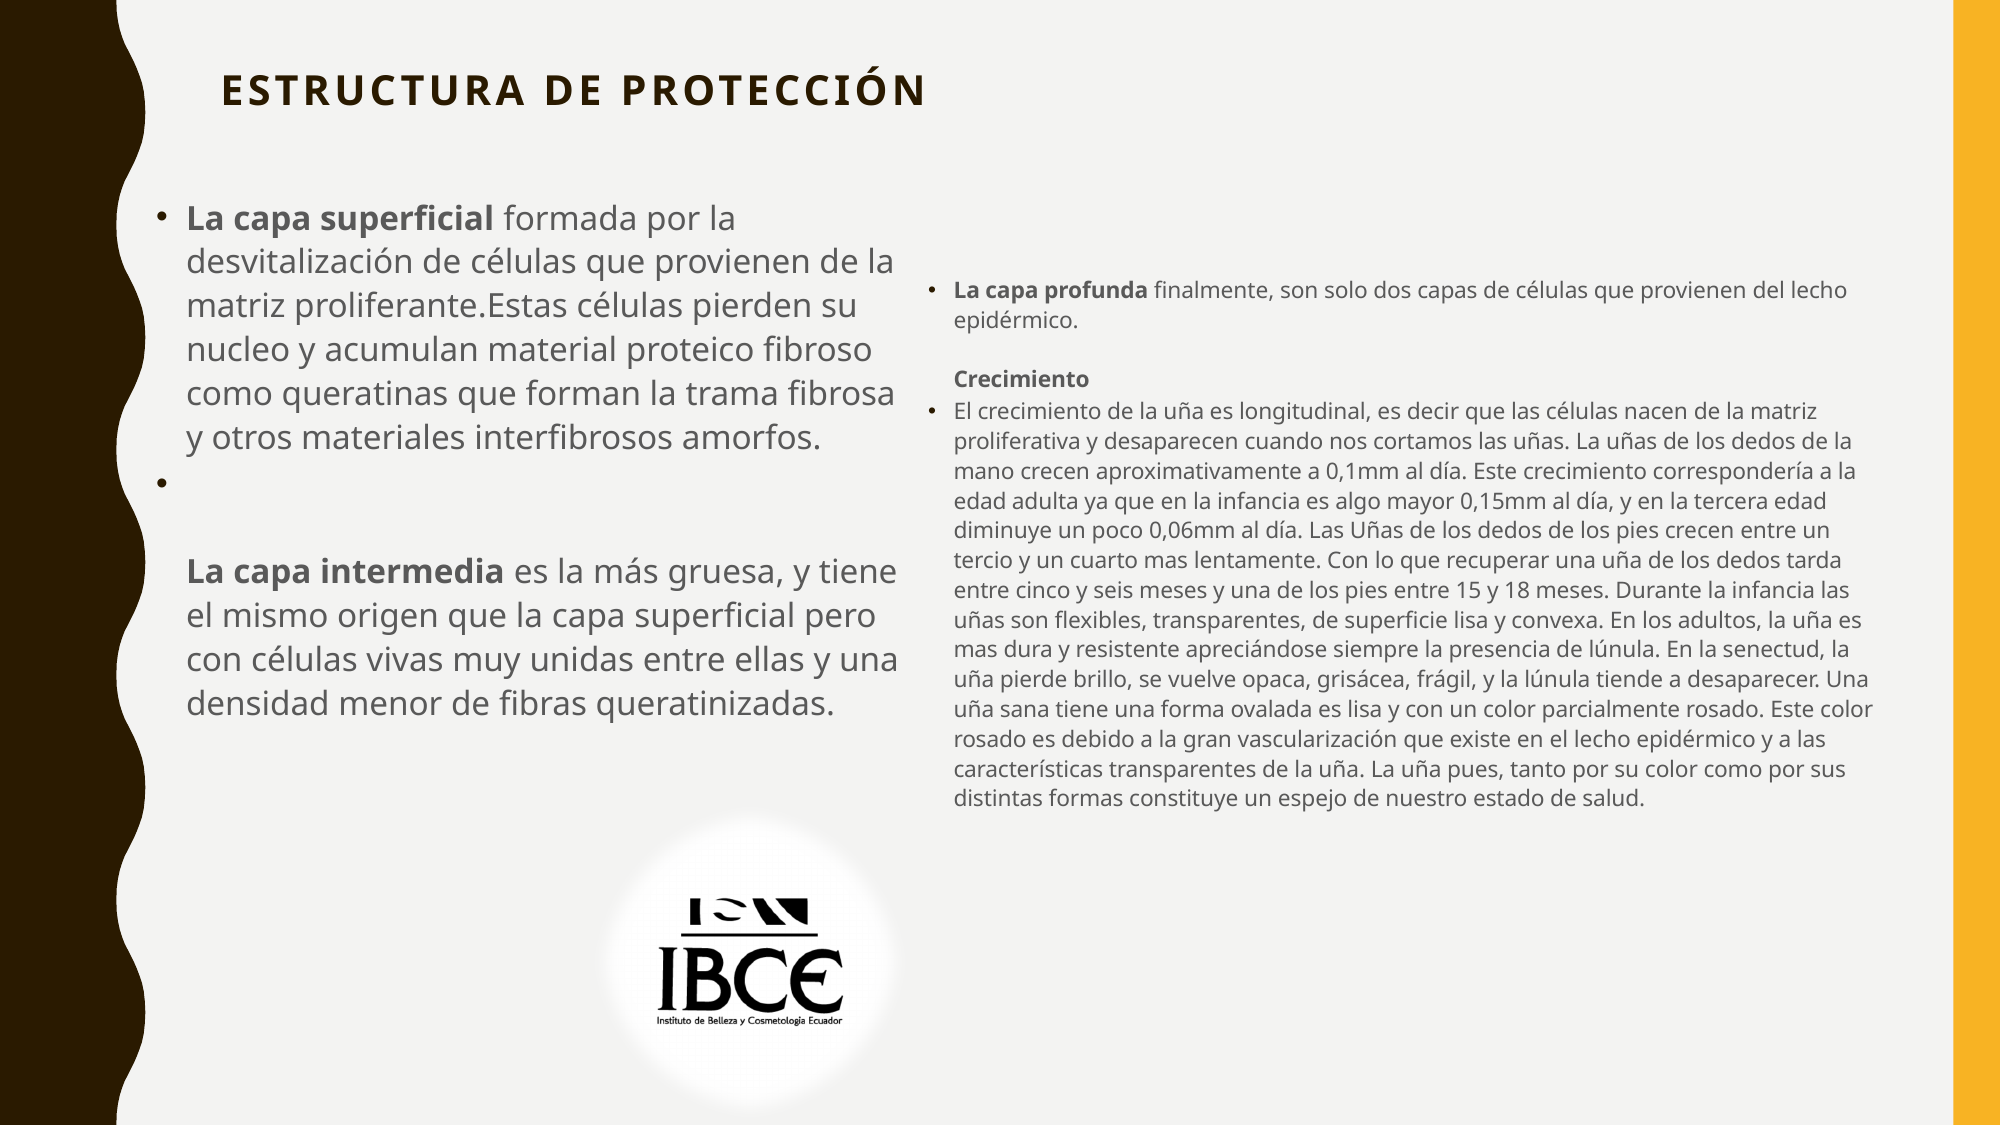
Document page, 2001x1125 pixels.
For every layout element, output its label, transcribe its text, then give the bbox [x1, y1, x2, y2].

list La capa profunda finalmente, son solo dos capas de células que provienen del lecho epidérmico. Crecimiento El crecimiento de la uña es longitudinal, es decir que las células nacen de la matriz proliferativa y desaparecen cuando nos cortamos las uñas. La uñas de los dedos de la mano crecen aproximativamente a 0,1mm al día. Este crecimiento correspondería a la edad adulta ya que en la infancia es algo mayor 0,15mm al día, y en la tercera edad diminuye un poco 0,06mm al día. Las Uñas de los dedos de los pies crecen entre un tercio y un cuarto mas lentamente. Con lo que recuperar una uña de los dedos tarda entre cinco y seis meses y una de los pies entre 15 y 18 meses. Durante la infancia las uñas son flexibles, transparentes, de superficie lisa y convexa. En los adultos, la uña es mas dura y resistente apreciándose siempre la presencia de lúnula. En la senectud, la uña pierde brillo, se vuelve opaca, grisácea, frágil, y la lúnula tiende a desaparecer. Una uña sana tiene una forma ovalada es lisa y con un color parcialmente rosado. Este color rosado es debido a la gran vascularización que existe en el lecho epidérmico y a las características transparentes de la uña. La uña pues, tanto por su color como por sus distintas formas constituye un espejo de nuestro estado de salud. [913, 265, 1907, 860]
picture [586, 798, 914, 1125]
title Estructura de protección [205, 62, 1875, 265]
list La capa superficial formada por la desvitalización de células que provienen de la matriz proliferante.Estas células pierden su nucleo y acumulan material proteico fibroso como queratinas que forman la trama fibrosa y otros materiales interfibrosos amorfos. La capa intermedia es la más gruesa, y tiene el mismo origen que la capa superficial pero con células vivas muy unidas entre ellas y una densidad menor de fibras queratinizadas. [141, 185, 929, 779]
